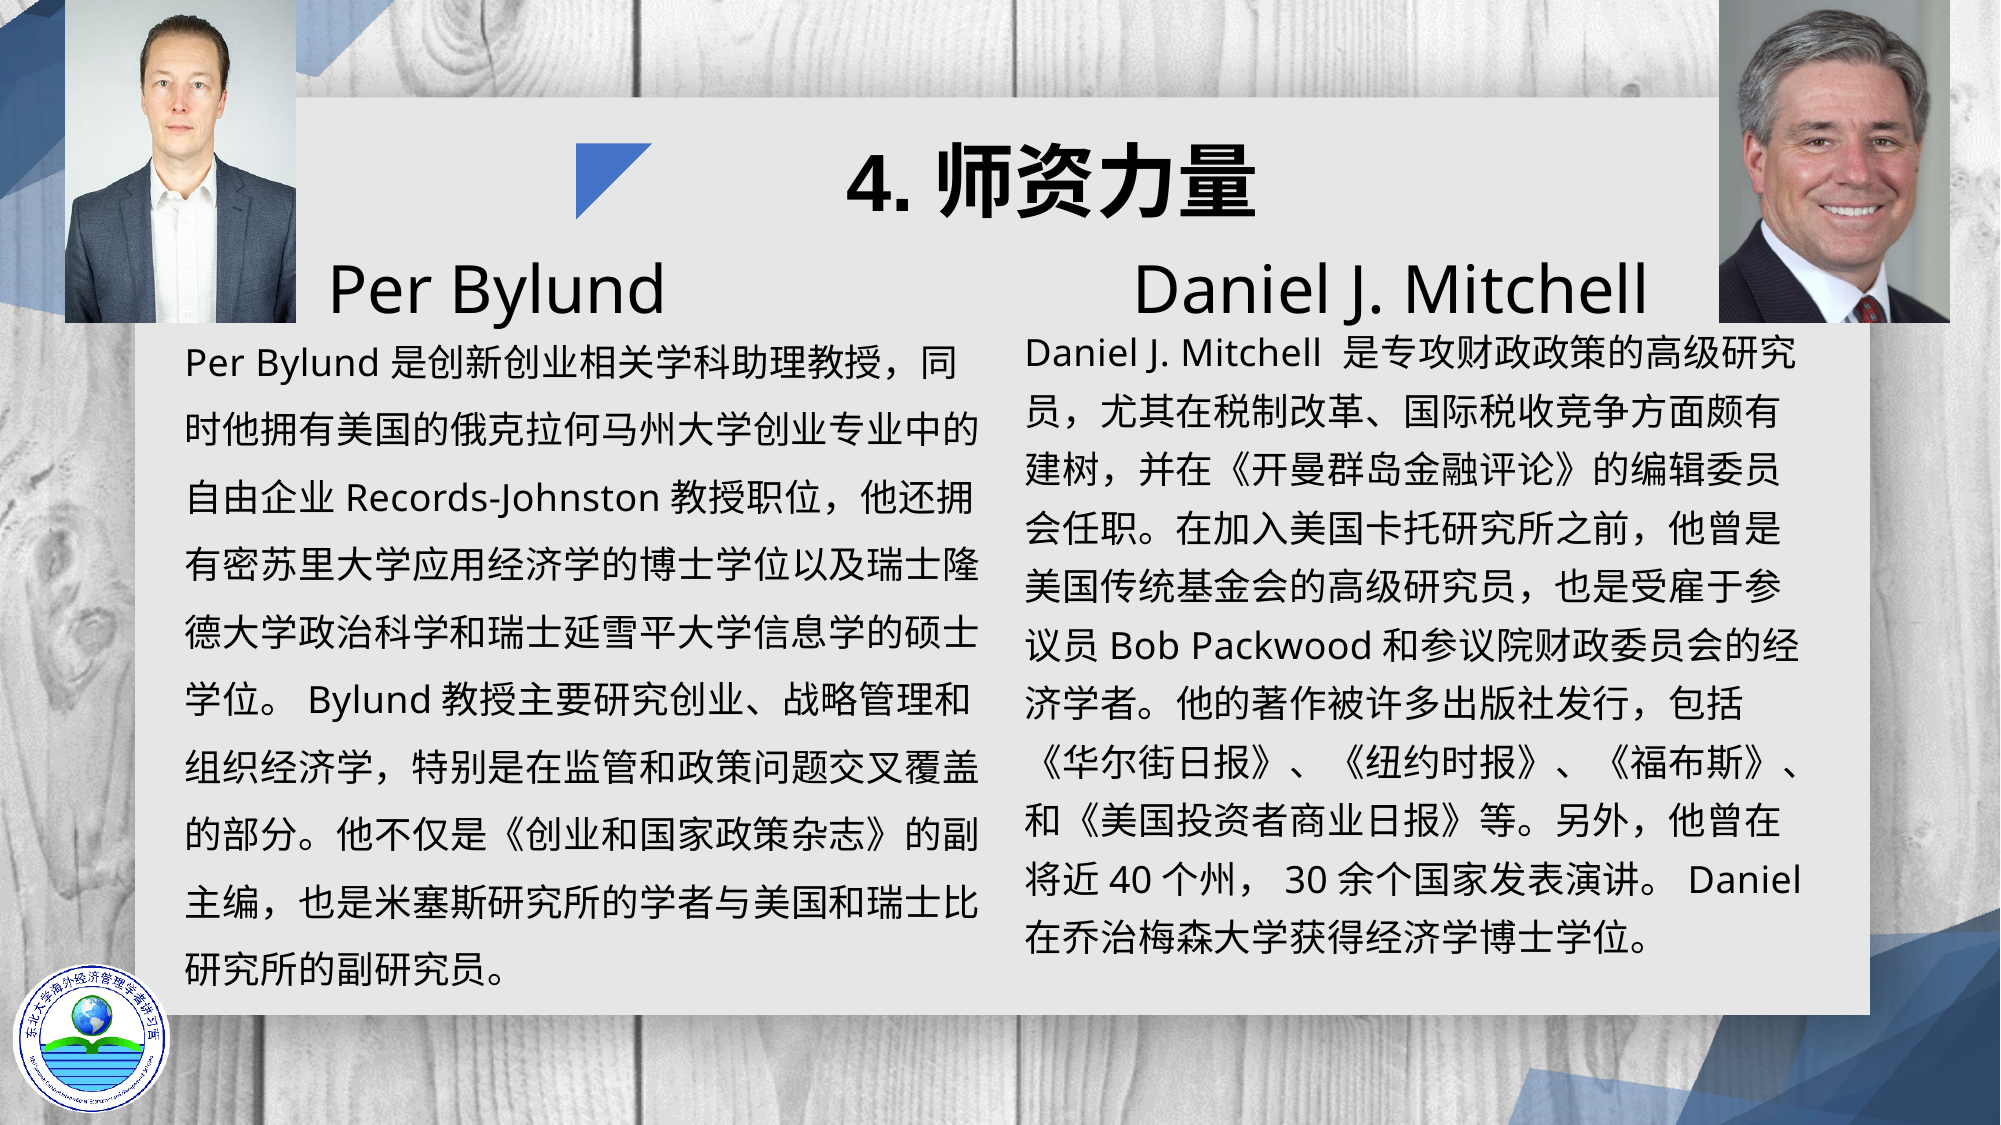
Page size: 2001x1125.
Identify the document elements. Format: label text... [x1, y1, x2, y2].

text_box Daniel J. Mitchell [1117, 206, 1673, 308]
text_box [134, 323, 1871, 1016]
text_box 4.师资力量 [677, 123, 1428, 240]
text_box [575, 142, 655, 190]
text_box Daniel J. Mitchell 是专攻财政政策的高级研究员，尤其在税制改革、国际税收竞争方面颇有建树，并在《开曼群岛金融评论》的编辑委员会任职。在加入美国卡托研究所之前，他曾是美国传统基金会的高级研究员，也是受雇于参议员Bob Packwood和参议院财政委员会的经济学者。他的著作被许多出版社发行，包括《华尔街日报》、《纽约时报》、《福布斯》、和《美国投资者商业日报》等。另外，他曾在将近40个州，30余个国家发表演讲。Daniel在乔治梅森大学获得经济学博士学位。 [1009, 308, 1835, 912]
picture [0, 0, 2001, 1125]
text_box Per Bylund [312, 190, 978, 308]
text_box Per Bylund是创新创业相关学科助理教授，同时他拥有美国的俄克拉何马州大学创业专业中的自由企业Records-Johnston教授职位，他还拥有密苏里大学应用经济学的博士学位以及瑞士隆德大学政治科学和瑞士延雪平大学信息学的硕士学位。Bylund教授主要研究创业、战略管理和组织经济学，特别是在监管和政策问题交叉覆盖的部分。他不仅是《创业和国家政策杂志》的副主编，也是米塞斯研究所的学者与美国和瑞士比研究所的副研究员。 [169, 308, 1009, 873]
text_box [296, 96, 1719, 308]
text_box [12, 961, 170, 1118]
